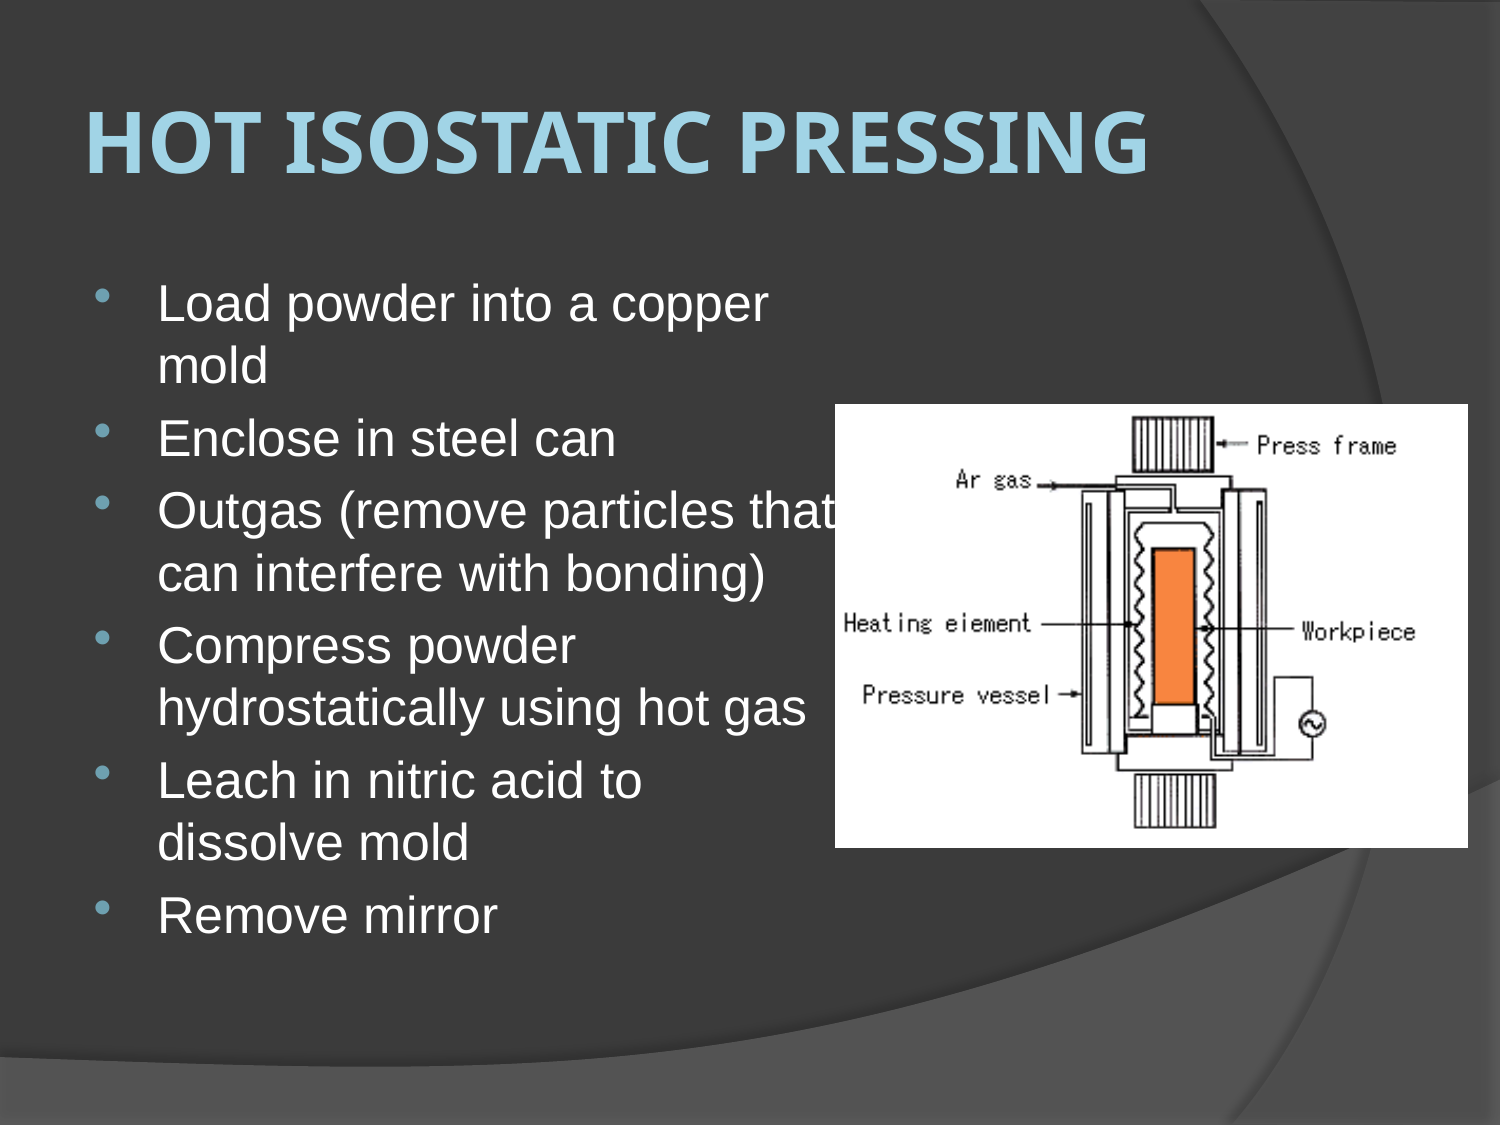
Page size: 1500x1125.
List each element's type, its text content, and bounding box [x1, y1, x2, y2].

title Hot Isostatic Pressing [75, 45, 1300, 233]
list Load powder into a copper mold Enclose in steel can Outgas (remove particles that can interfere with bonding) Compress powder hydrostatically using hot gas Leach in nitric acid to dissolve mold Remove mirror [75, 262, 855, 1005]
picture [834, 404, 1468, 848]
